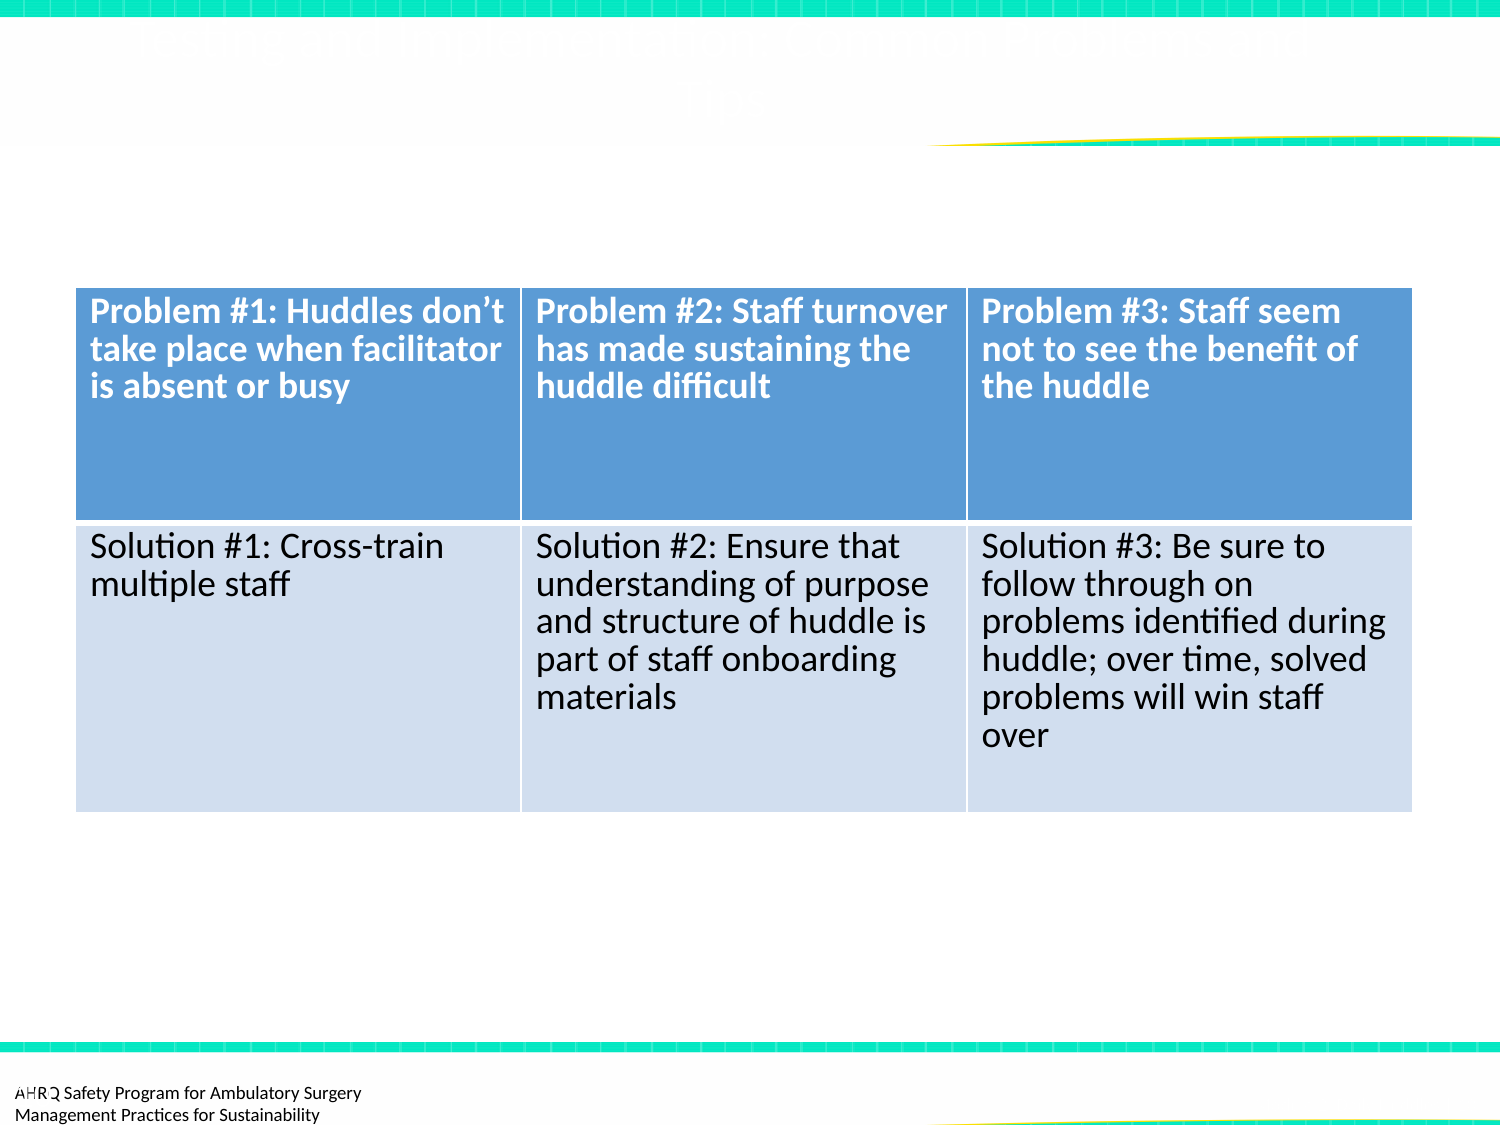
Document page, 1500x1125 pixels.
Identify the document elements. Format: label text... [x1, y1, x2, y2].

table_cell Solution #1: Cross-train multiple staff [76, 526, 520, 812]
table_header Problem #2: Staff turnover has made sustaining the huddle difficult [522, 288, 966, 520]
table_cell Solution #3: Be sure to follow through on problems identified during huddle; over time, solved problems will win staff over [968, 526, 1412, 812]
picture [0, 0, 1500, 146]
slide_number 10 [0, 1062, 350, 1123]
title Testing and Implementation: Common Problems and Tips [75, 1, 1369, 138]
table_header Problem #1: Huddles don’t take place when facilitator is absent or busy [76, 288, 520, 520]
picture [0, 1042, 1500, 1125]
table_header Problem #3: Staff seem not to see the benefit of the huddle [968, 288, 1412, 520]
table_cell Solution #2: Ensure that understanding of purpose and structure of huddle is part of staff onboarding materials [522, 526, 966, 812]
